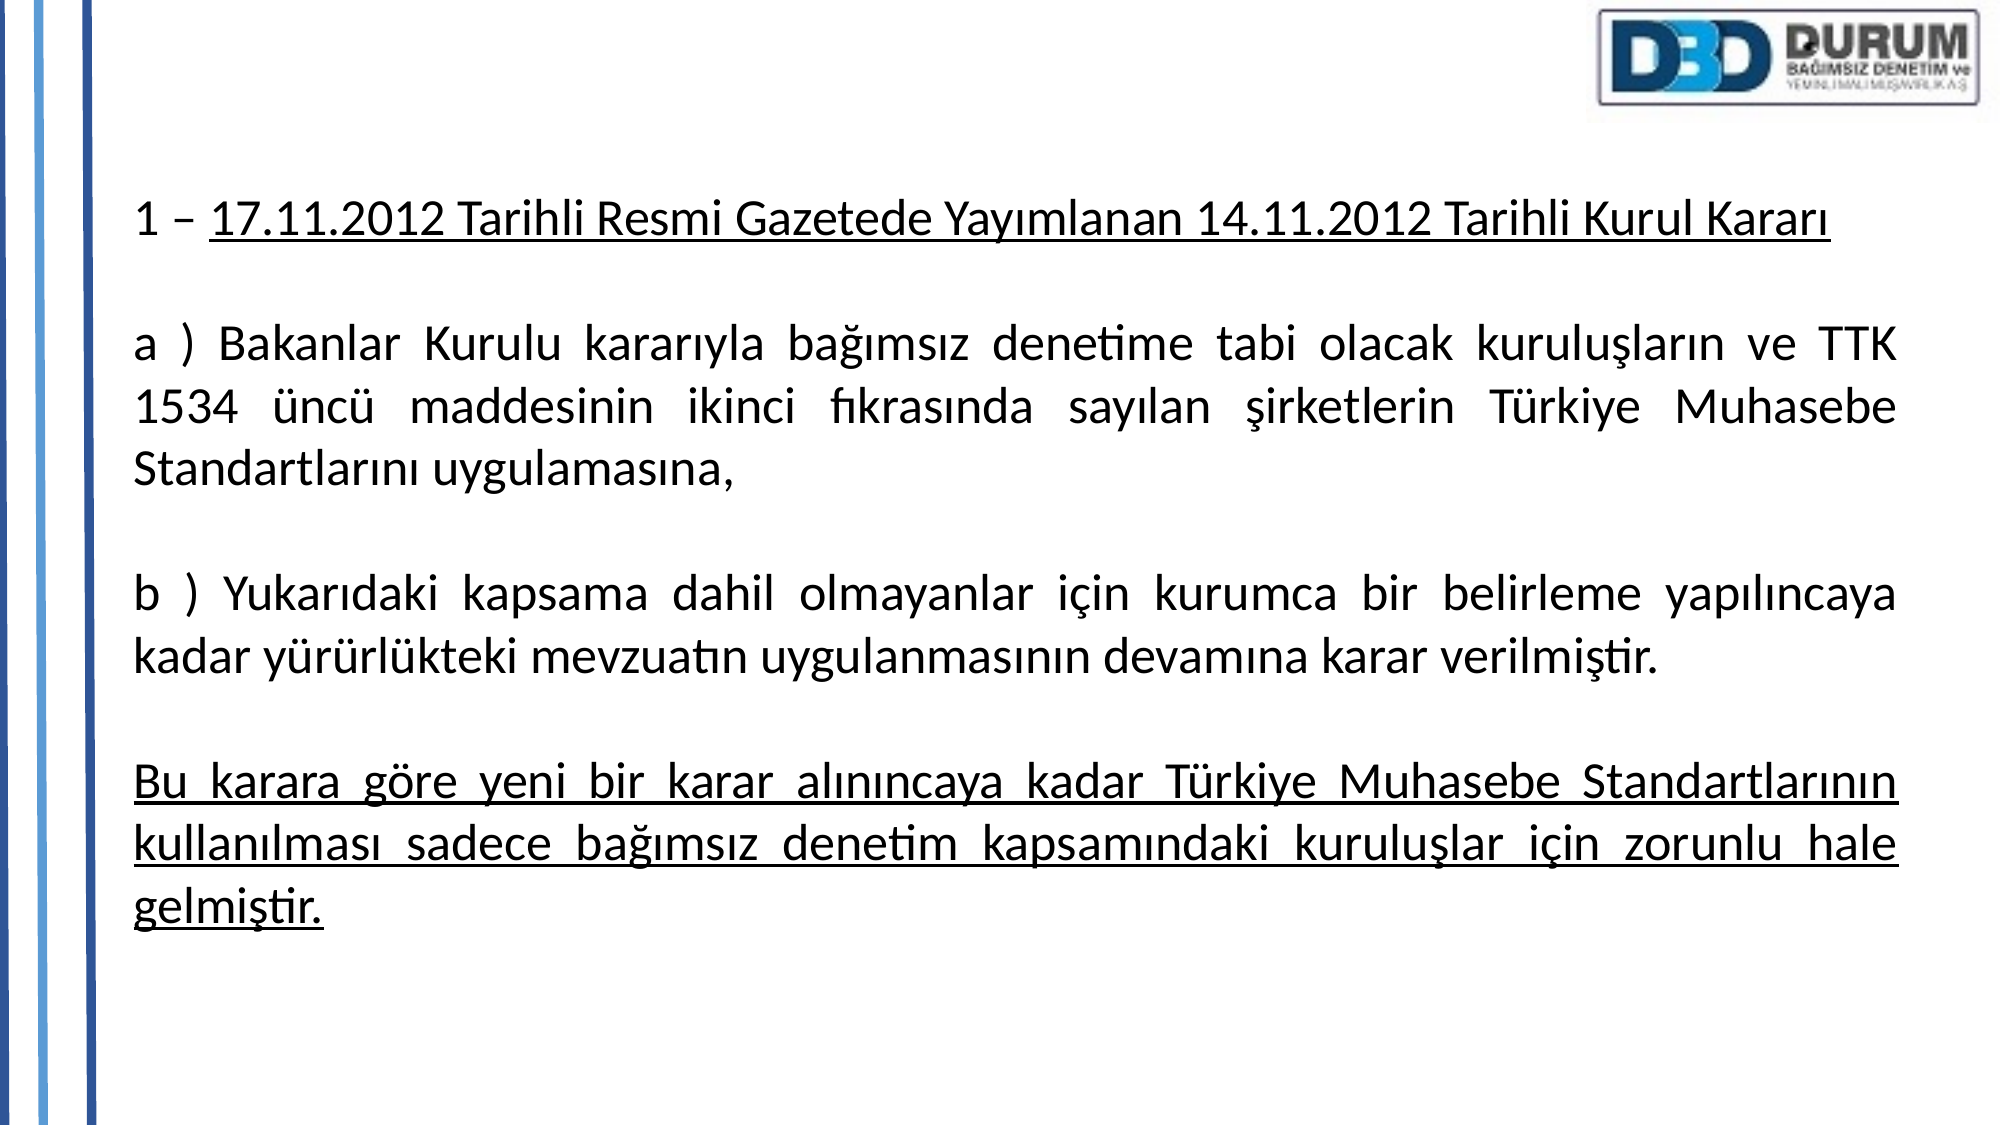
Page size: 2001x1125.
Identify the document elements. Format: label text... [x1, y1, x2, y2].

picture [1586, 0, 2000, 123]
text_box 1 – 17.11.2012 Tarihli Resmi Gazetede Yayımlanan 14.11.2012 Tarihli Kurul Kararı a ) Bakanlar Kurulu kararıyla bağımsız denetime tabi olacak kuruluşların ve TTK 1534 üncü maddesinin ikinci fıkrasında sayılan şirketlerin Türkiye Muhasebe Standartlarını uygulamasına, b ) Yukarıdaki kapsama dahil olmayanlar için kurumca bir belirleme yapılıncaya kadar yürürlükteki mevzuatın uygulanmasının devamına karar verilmiştir. Bu karara göre yeni bir karar alınıncaya kadar Türkiye Muhasebe Standartlarının kullanılması sadece bağımsız denetim kapsamındaki kuruluşlar için zorunlu hale gelmiştir. [118, 176, 1915, 941]
